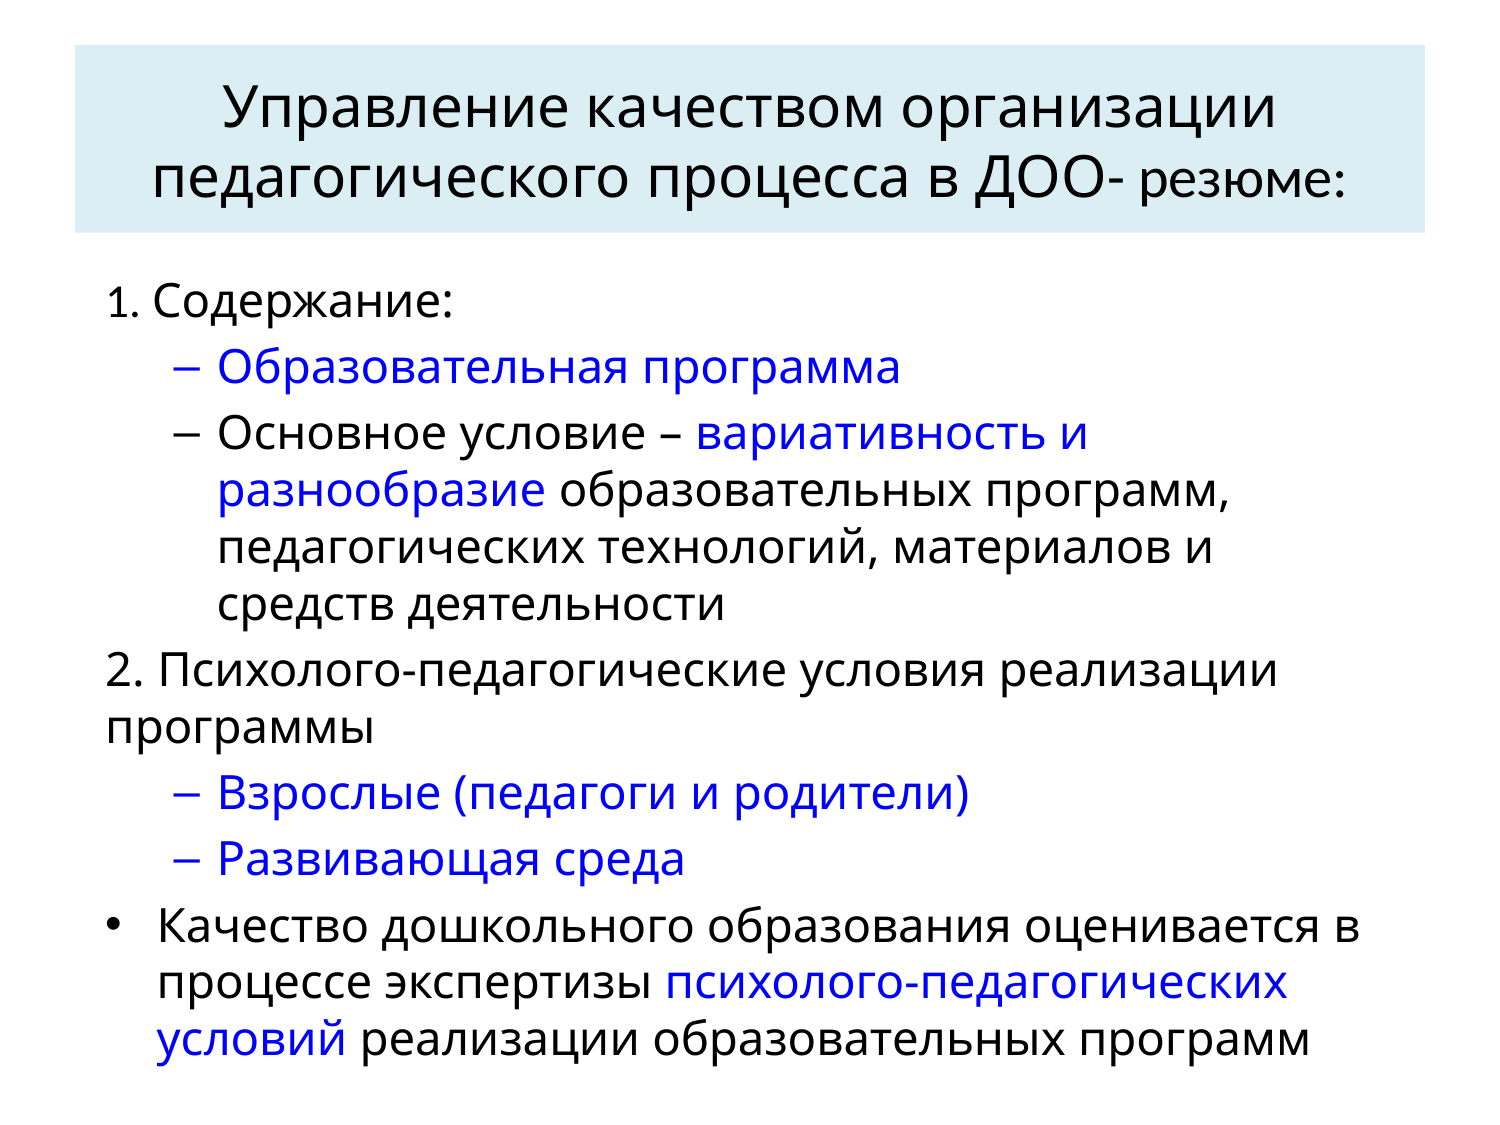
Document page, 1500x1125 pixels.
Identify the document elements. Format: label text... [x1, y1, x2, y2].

list 1. Содержание: Образовательная программа Основное условие – вариативность и разнообразие образовательных программ, педагогических технологий, материалов и средств деятельности 2. Психолого-педагогические условия реализации программы Взрослые (педагоги и родители) Развивающая среда Качество дошкольного образования оценивается в процессе экспертизы психолого-педагогических условий реализации образовательных программ [90, 262, 1410, 1095]
title Управление качеством организации педагогического процесса в ДОО- резюме: [75, 45, 1425, 233]
